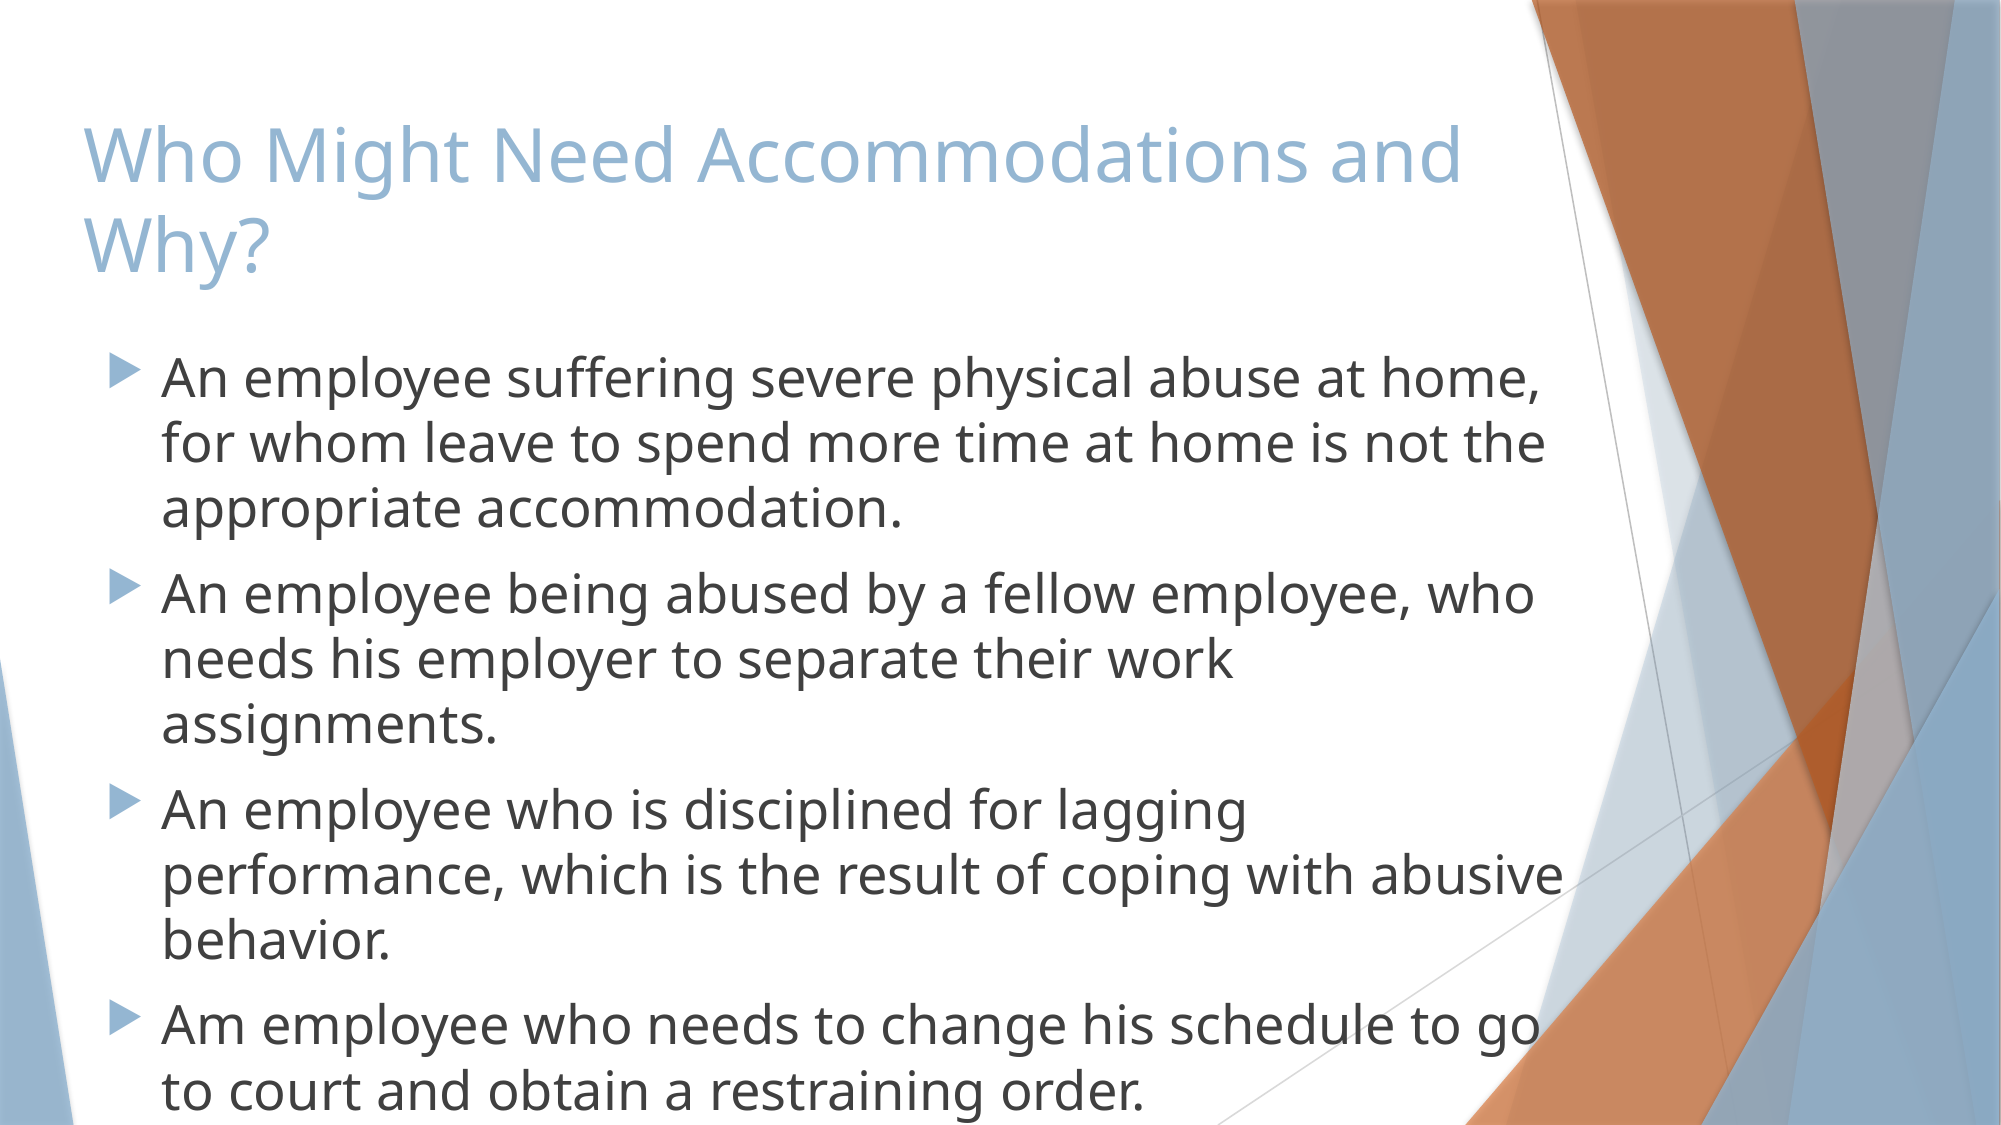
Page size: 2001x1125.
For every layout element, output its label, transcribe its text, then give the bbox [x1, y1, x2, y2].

title Who Might Need Accommodations and Why? [68, 99, 1578, 225]
list An employee suffering severe physical abuse at home, for whom leave to spend more time at home is not the appropriate accommodation. An employee being abused by a fellow employee, who needs his employer to separate their work assignments. An employee who is disciplined for lagging performance, which is the result of coping with abusive behavior. Am employee who needs to change his schedule to go to court and obtain a restraining order. [90, 336, 1600, 994]
